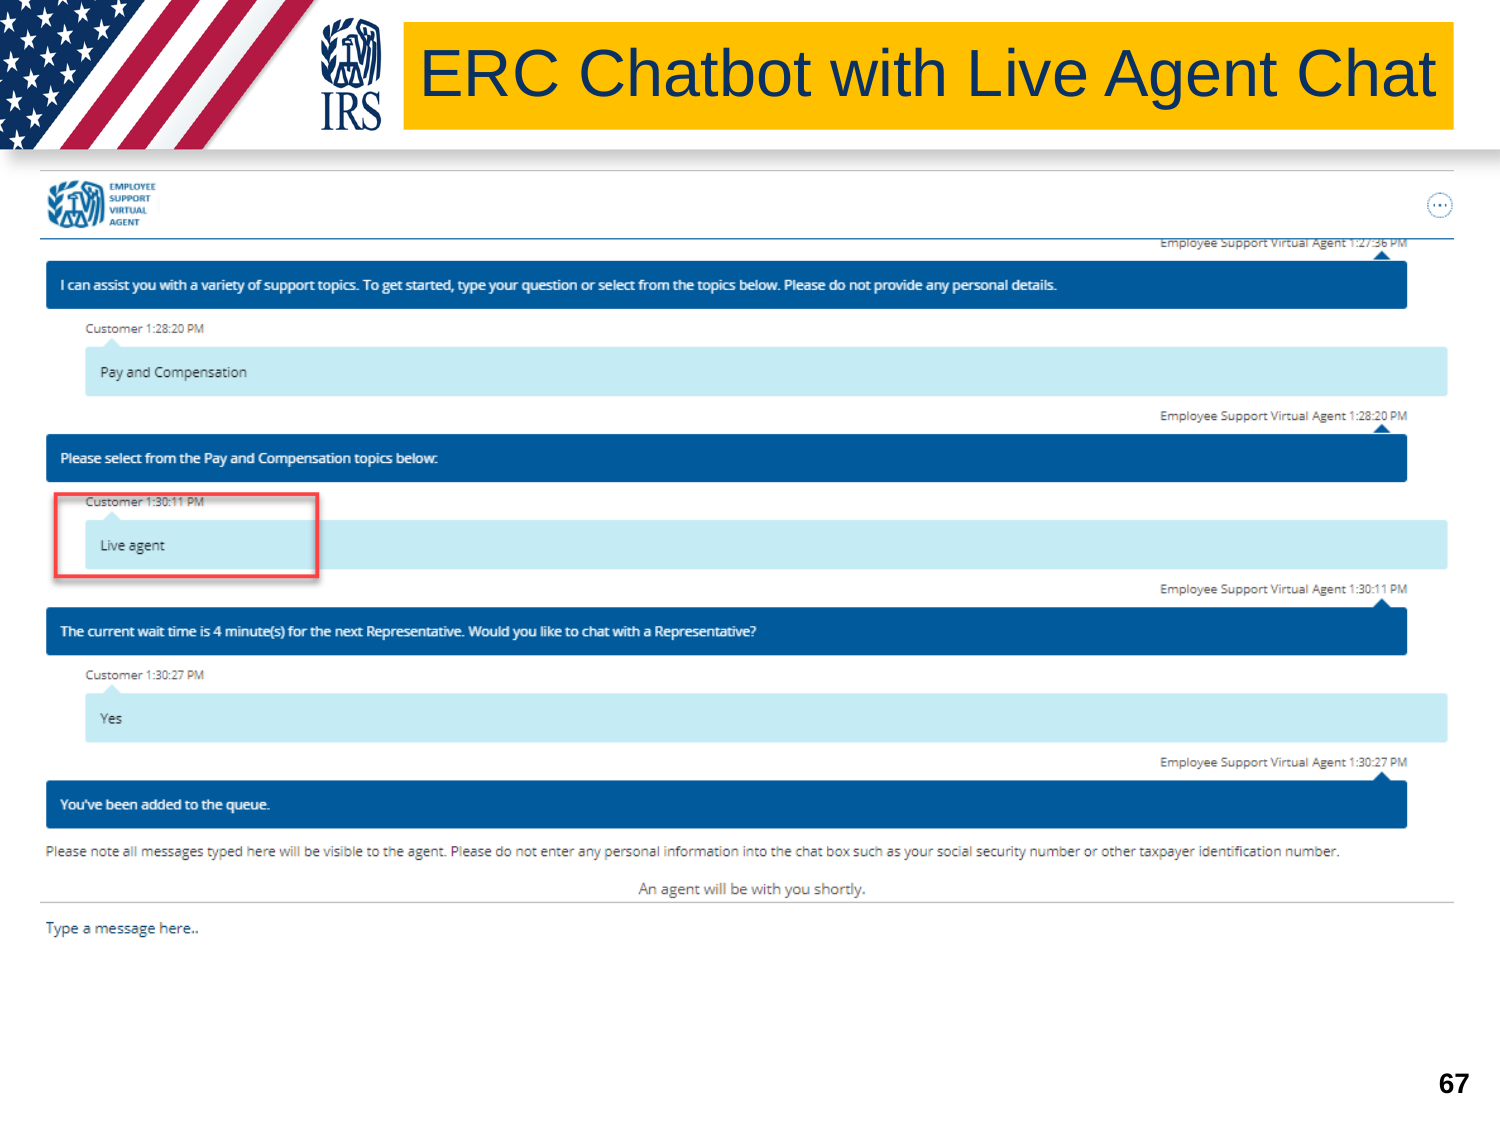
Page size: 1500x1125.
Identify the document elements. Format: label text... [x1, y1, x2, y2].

title ERC Chatbot with Live Agent Chat [403, 22, 1454, 128]
slide_number 67 [1417, 1052, 1492, 1113]
picture [0, 0, 1500, 1125]
